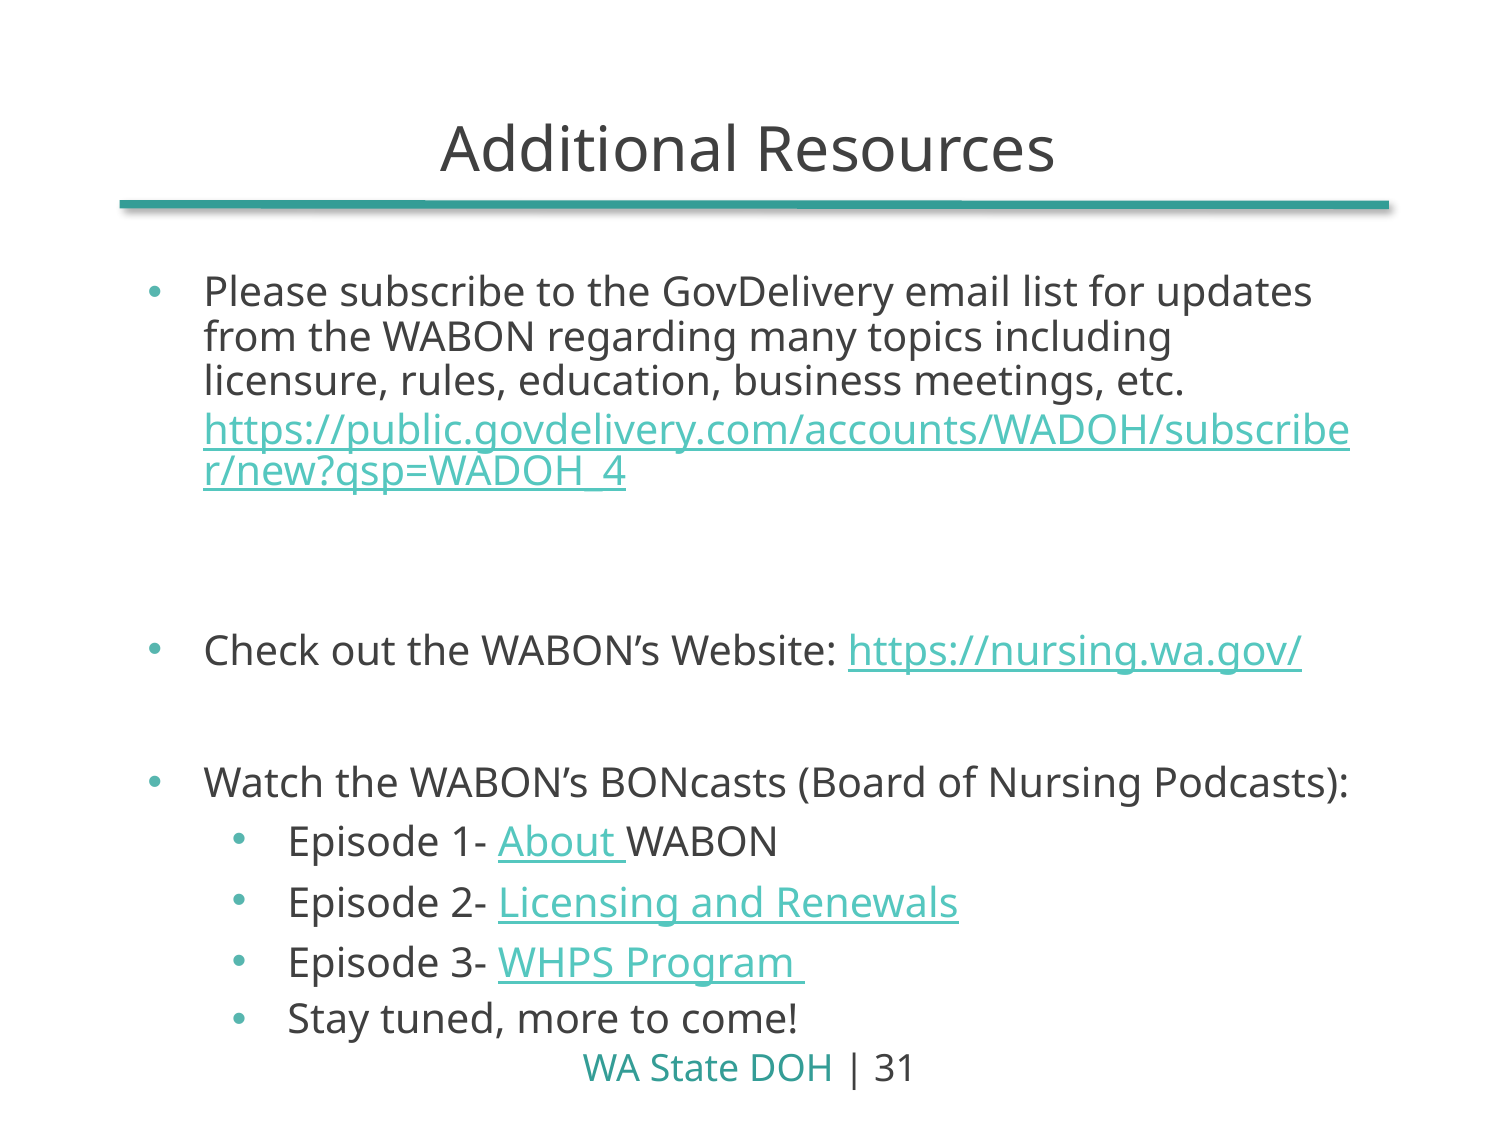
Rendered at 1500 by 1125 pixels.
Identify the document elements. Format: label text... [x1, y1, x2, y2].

list Please subscribe to the GovDelivery email list for updates from the WABON regarding many topics including licensure, rules, education, business meetings, etc. https://public.govdelivery.com/accounts/WADOH/subscriber/new?qsp=WADOH_4 Check out the WABON’s Website: https://nursing.wa.gov/ Watch the WABON’s BONcasts (Board of Nursing Podcasts): Episode 1- About WABON Episode 2- Licensing and Renewals Episode 3- WHPS Program Stay tuned, more to come! [132, 263, 1372, 1029]
list Additional Resources [0, 110, 1499, 190]
